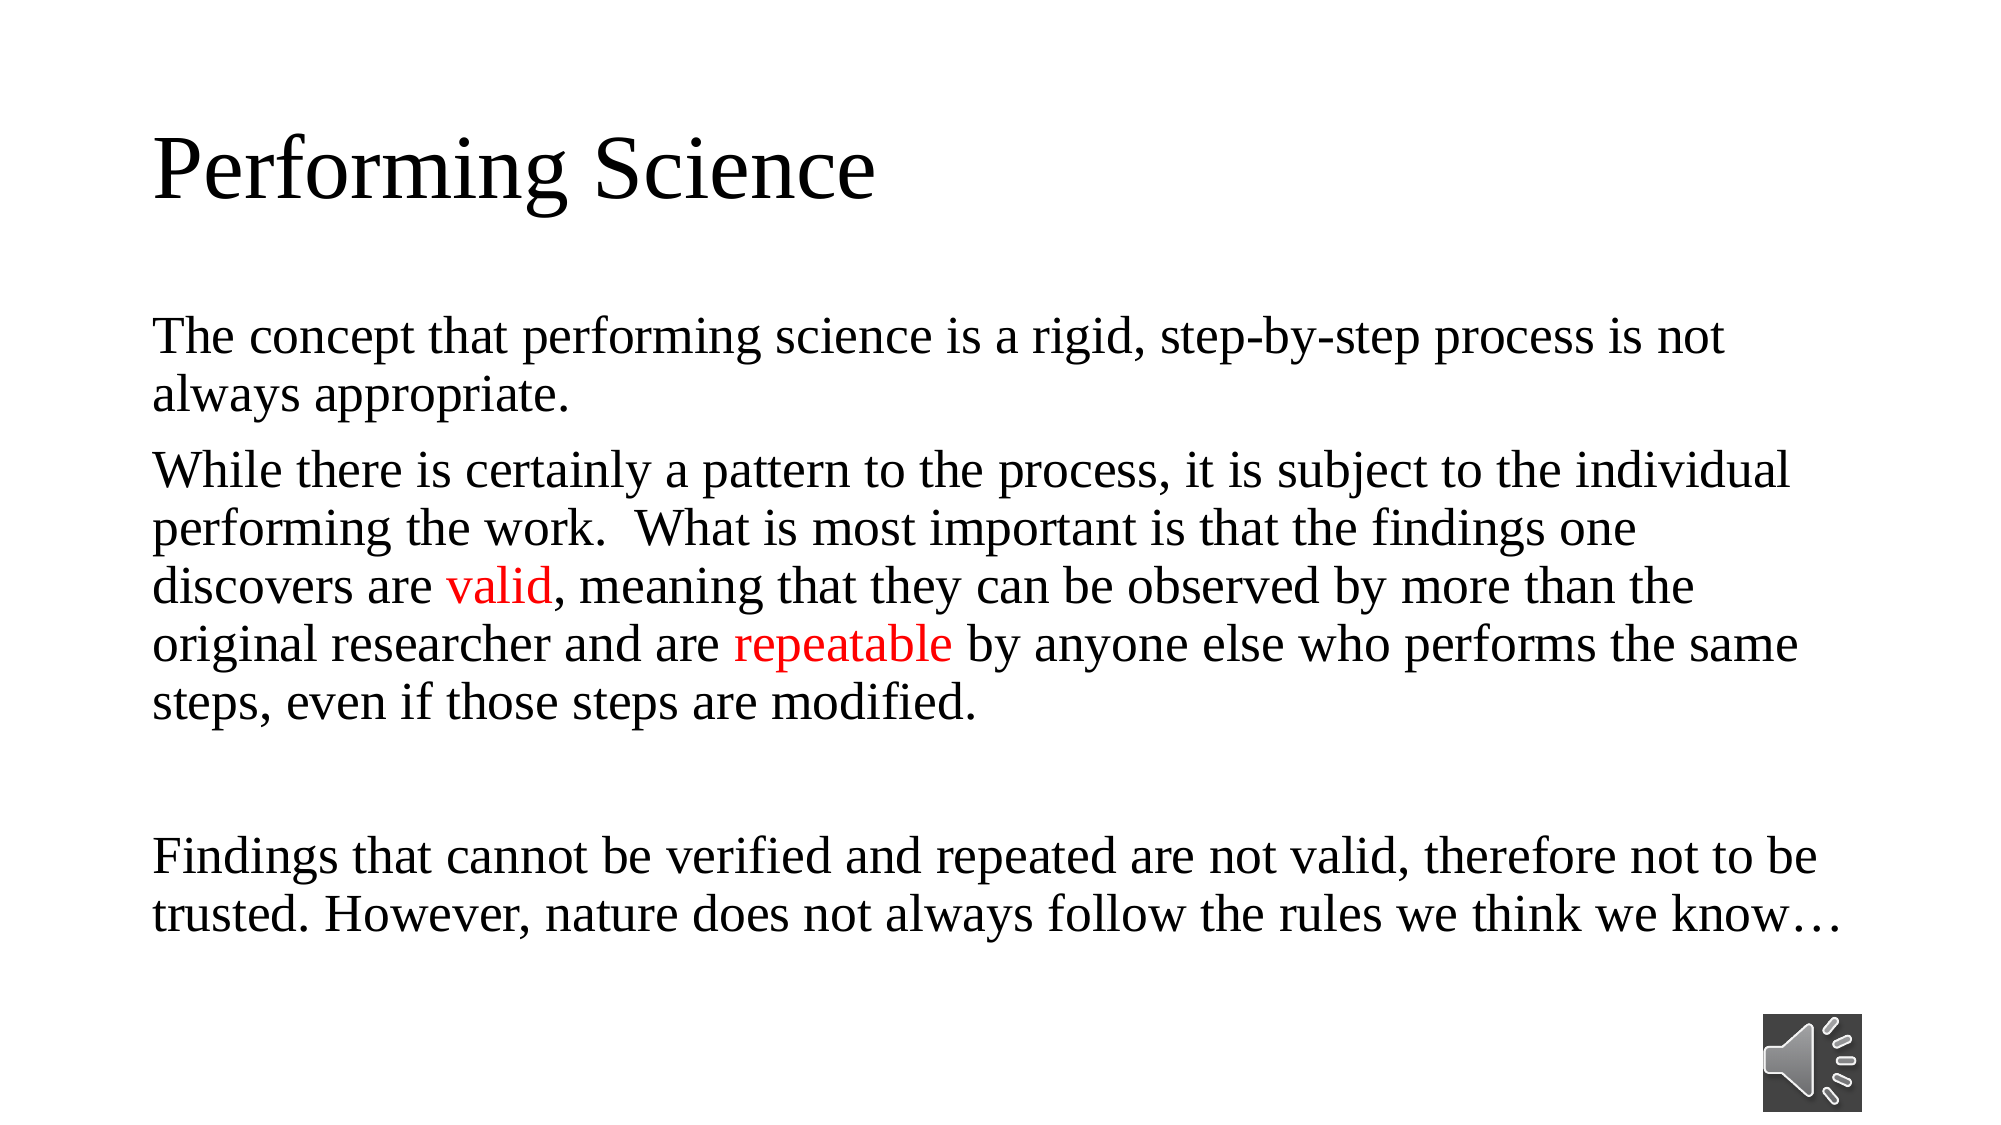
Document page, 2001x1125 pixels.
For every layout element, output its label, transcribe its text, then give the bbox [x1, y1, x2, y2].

picture [1762, 1013, 1863, 1114]
list The concept that performing science is a rigid, step-by-step process is not always appropriate. While there is certainly a pattern to the process, it is subject to the individual performing the work. What is most important is that the findings one discovers are valid, meaning that they can be observed by more than the original researcher and are repeatable by anyone else who performs the same steps, even if those steps are modified. Findings that cannot be verified and repeated are not valid, therefore not to be trusted. However, nature does not always follow the rules we think we know… [137, 299, 1863, 1014]
title Performing Science [137, 59, 1863, 278]
